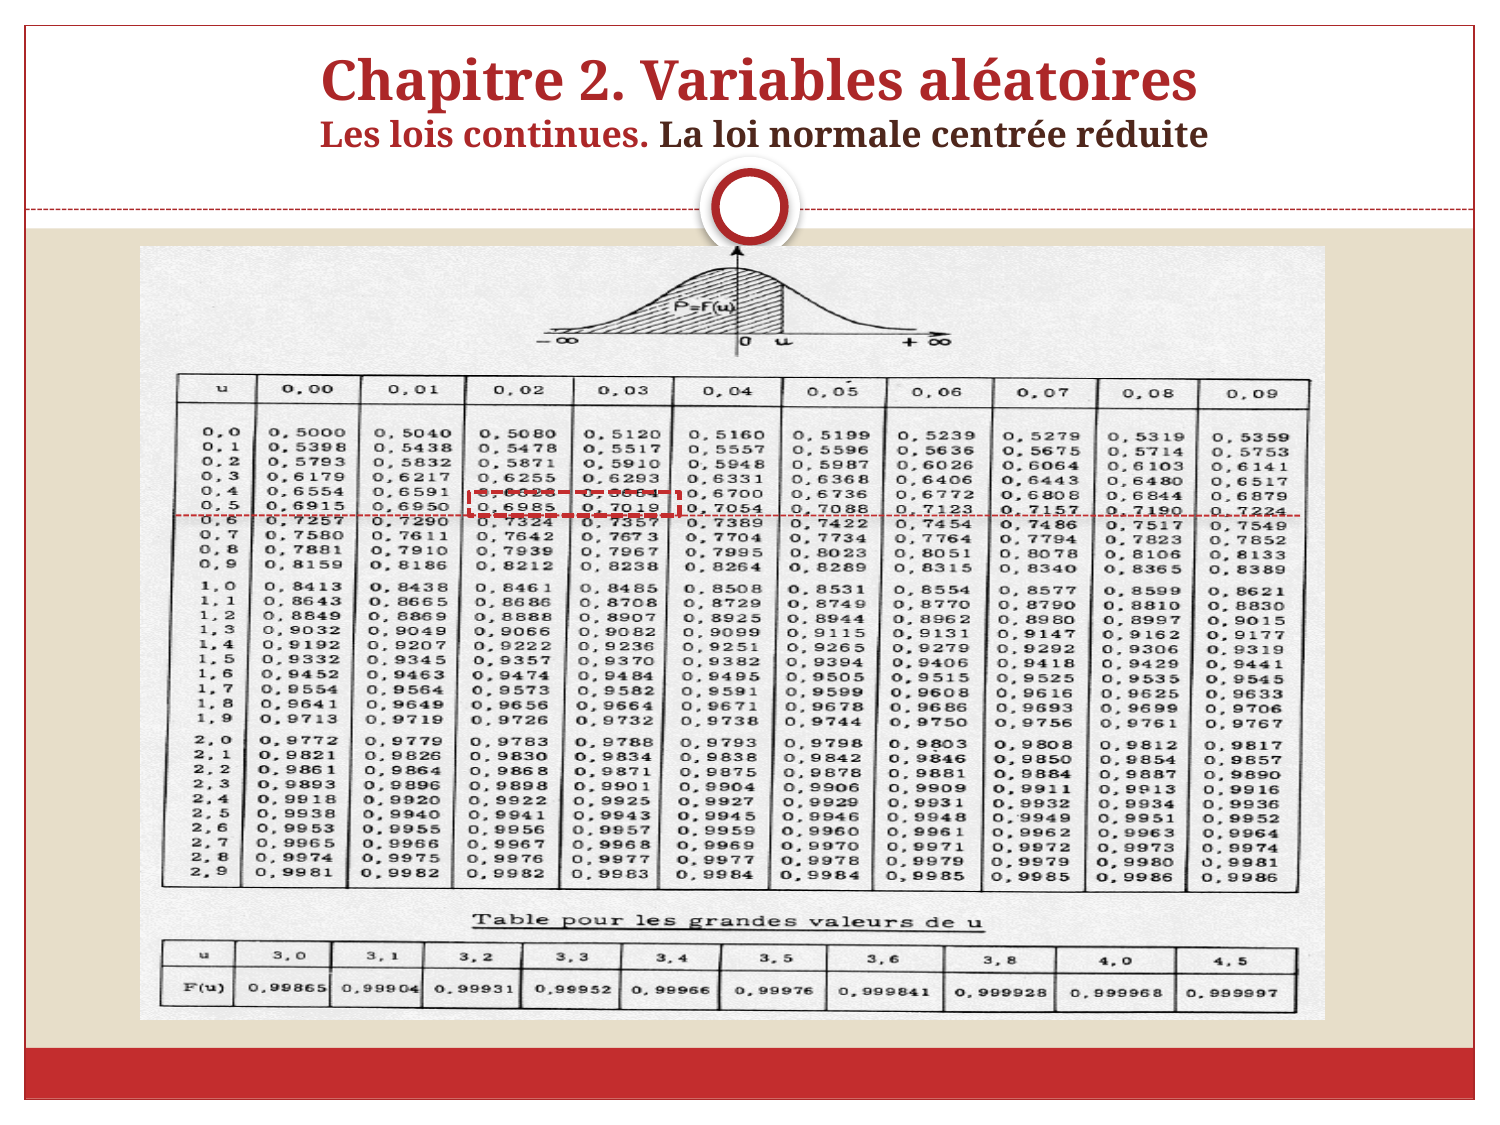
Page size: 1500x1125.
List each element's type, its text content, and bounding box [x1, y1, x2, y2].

picture [140, 245, 1325, 1020]
title Chapitre 2. Variables aléatoires Les lois continues. La loi normale centrée réduite [49, 75, 1471, 162]
text_box [0, 0, 1500, 75]
text_box [35, 234, 1442, 1015]
